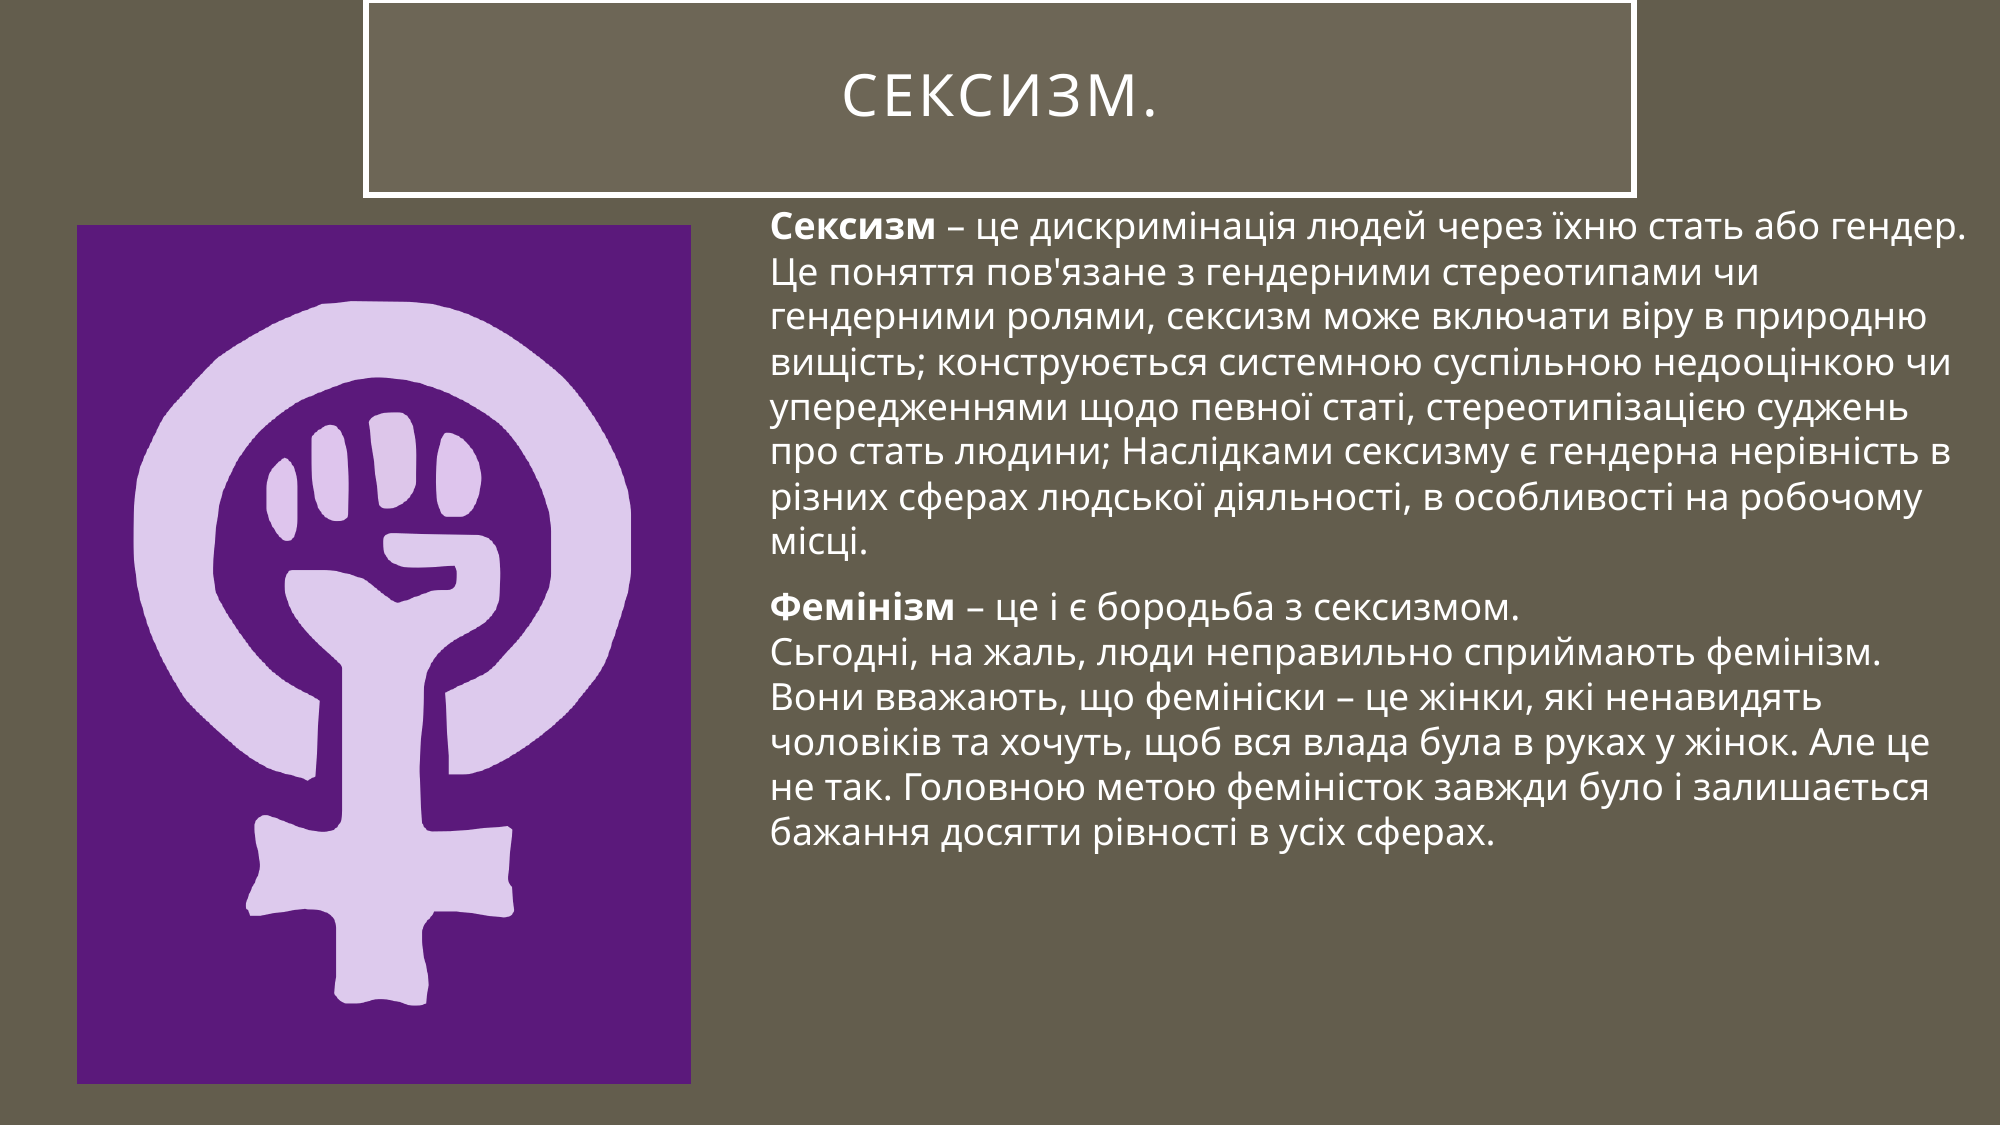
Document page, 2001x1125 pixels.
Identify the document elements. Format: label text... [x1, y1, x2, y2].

list Сексизм – це дискримінація людей через їхню стать або гендер. Це поняття пов'язане з гендерними стереотипами чи гендерними ролями, сексизм може включати віру в природню вищість; конструюється системною суспільною недооцінкою чи упередженнями щодо певної статі, стереотипізацією суджень про стать людини; Наслідками сексизму є гендерна нерівність в різних сферах людської діяльності, в особливості на робочому місці. Фемінізм – це і є бородьба з сексизмом. Сьгодні, на жаль, люди неправильно сприймають фемінізм. Вони вважають, що фемініски – це жінки, які ненавидять чоловіків та хочуть, щоб вся влада була в руках у жінок. Але це не так. Головною метою феміністок завжди було і залишається бажання досягти рівності в усіх сферах. [754, 195, 1986, 1125]
picture [77, 225, 691, 1084]
title СЕКСИЗМ. [363, 0, 1637, 198]
